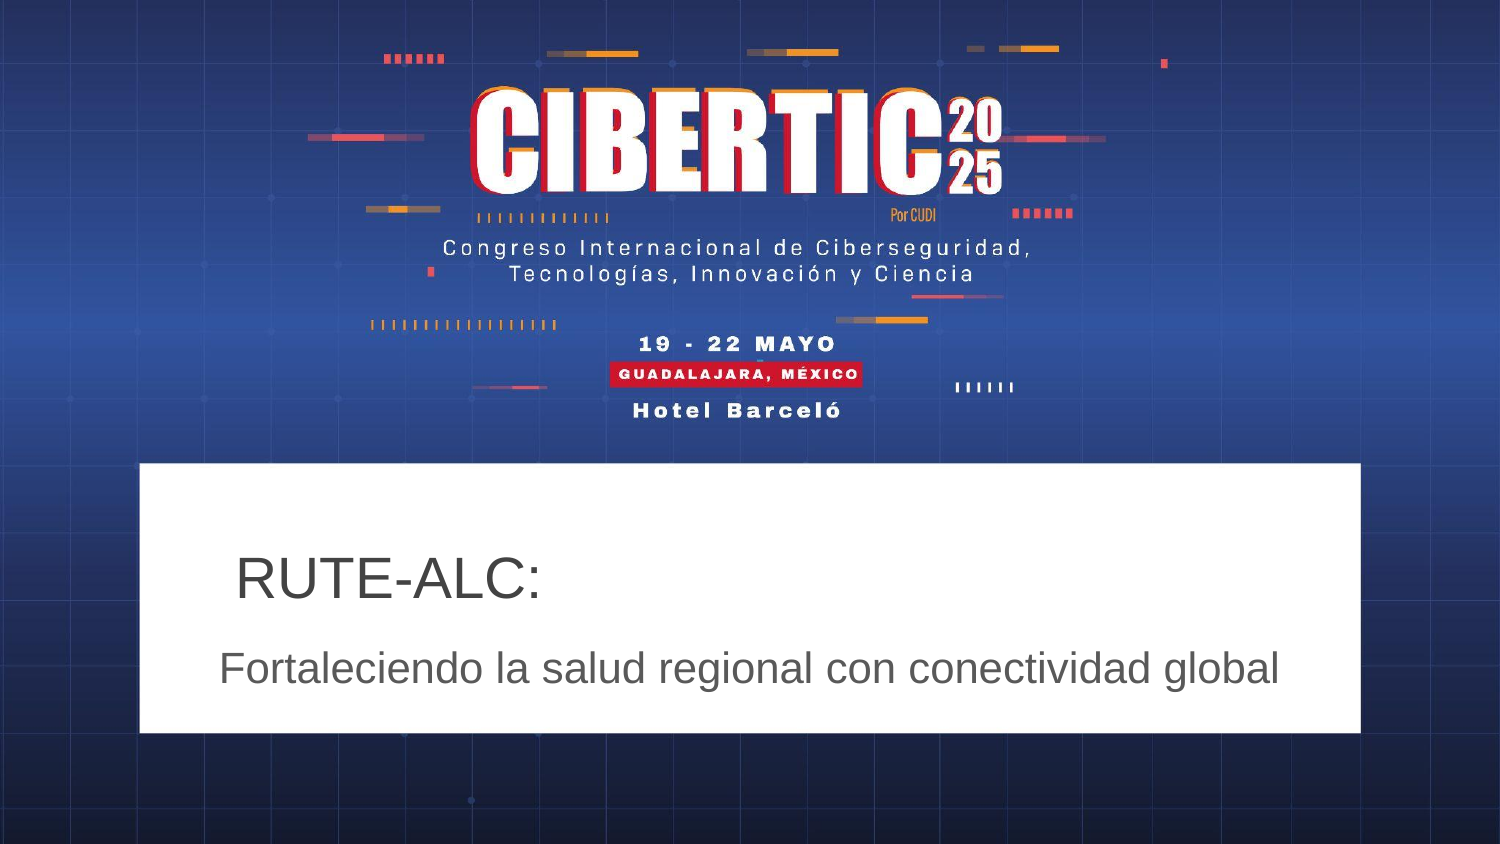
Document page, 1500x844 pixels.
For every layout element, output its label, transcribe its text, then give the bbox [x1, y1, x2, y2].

subtitle Fortaleciendo la salud regional con conectividad global [201, 624, 1299, 719]
picture [0, 0, 1500, 844]
title RUTE-ALC: [220, 477, 1362, 625]
